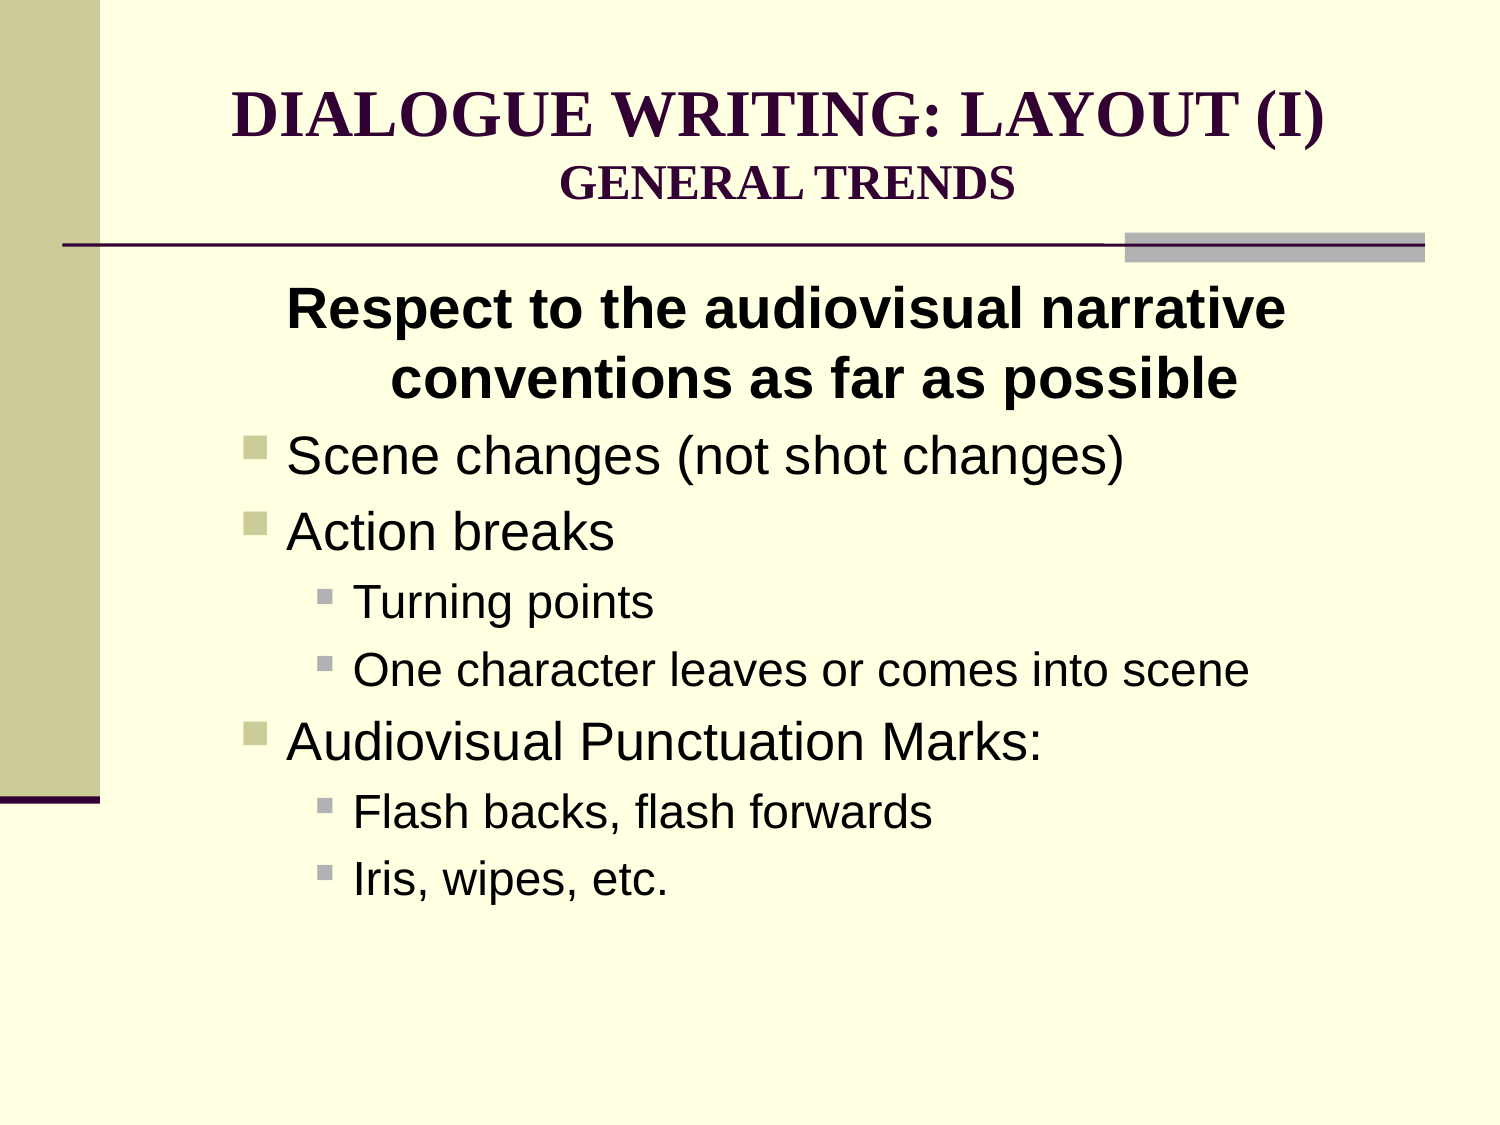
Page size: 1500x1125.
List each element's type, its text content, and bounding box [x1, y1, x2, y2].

title DIALOGUE WRITING: LAYOUT (I) GENERAL TRENDS [149, 45, 1426, 234]
list Respect to the audiovisual narrative conventions as far as possible Scene changes (not shot changes) Action breaks Turning points One character leaves or comes into scene Audiovisual Punctuation Marks: Flash backs, flash forwards Iris, wipes, etc. [149, 262, 1426, 1006]
